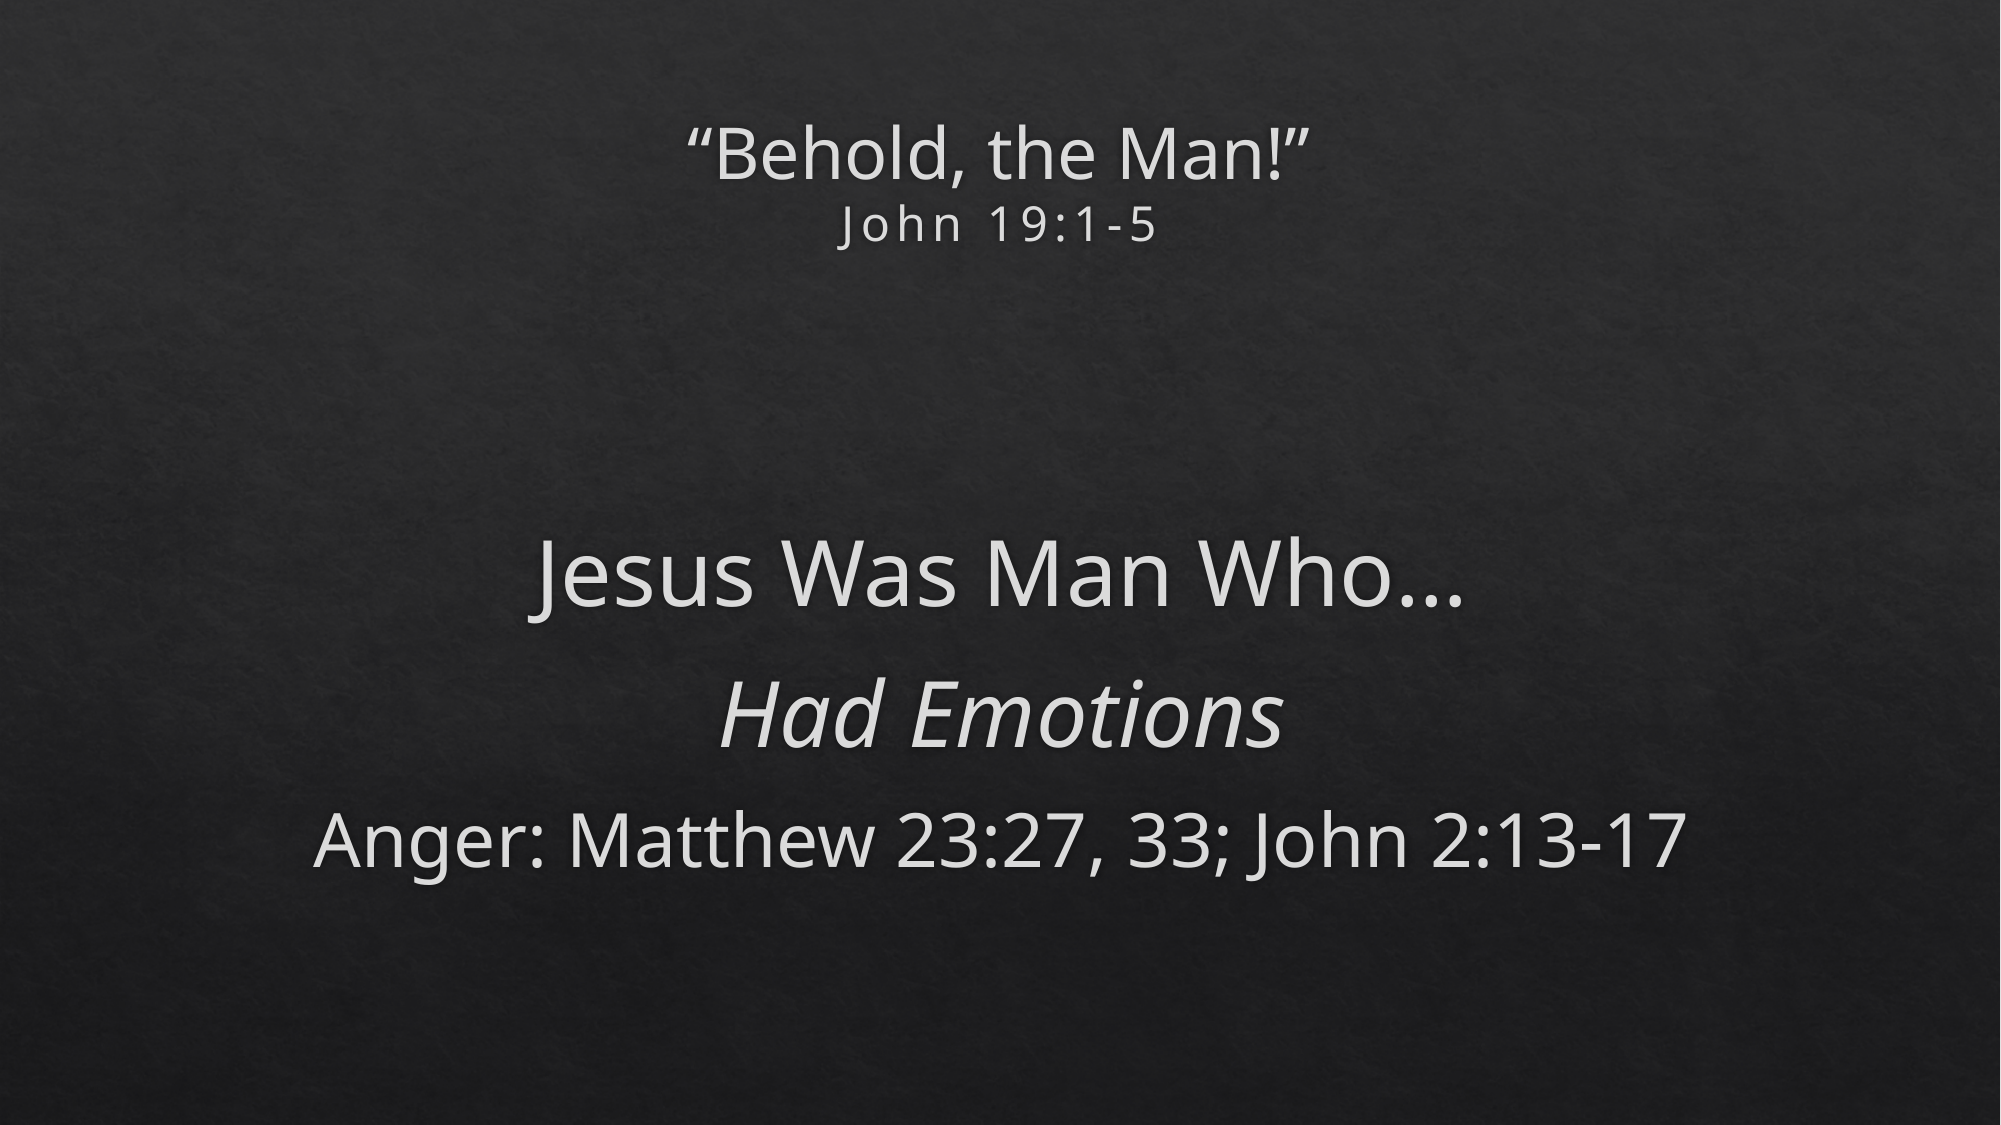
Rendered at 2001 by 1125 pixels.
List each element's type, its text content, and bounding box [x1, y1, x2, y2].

list Jesus Was Man Who… Had Emotions Anger: Matthew 23:27, 33; John 2:13-17 [149, 284, 1849, 1014]
title “Behold, the Man!” John 19:1-5 [149, 99, 1849, 260]
